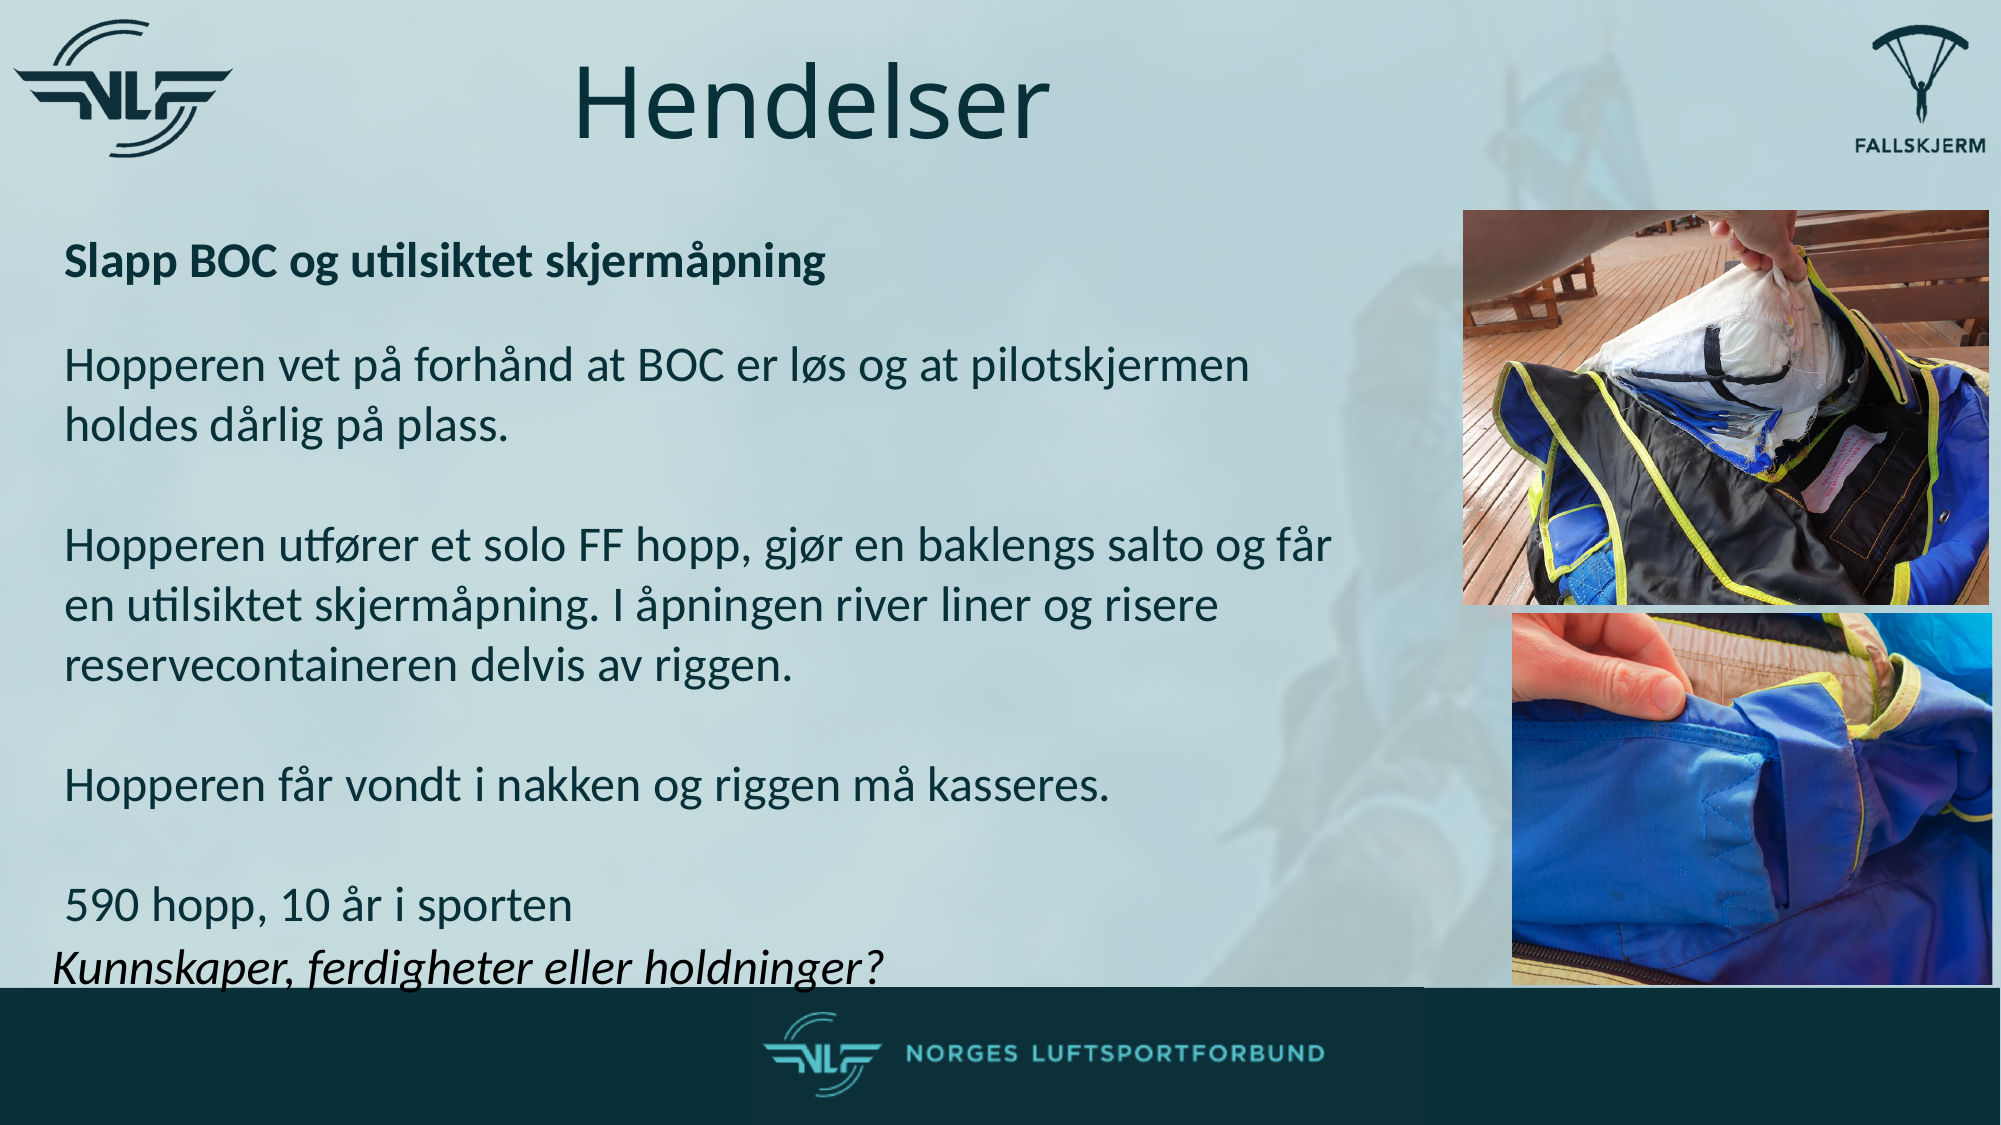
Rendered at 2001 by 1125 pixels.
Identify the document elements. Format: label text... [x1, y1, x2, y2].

text_box Kunnskaper, ferdigheter eller holdninger? [36, 926, 1169, 1002]
picture [1512, 613, 1993, 985]
text_box Hopperen vet på forhånd at BOC er løs og at pilotskjermen holdes dårlig på plass. Hopperen utfører et solo FF hopp, gjør en baklengs salto og får en utilsiktet skjermåpning. I åpningen river liner og risere reservecontaineren delvis av riggen. Hopperen får vondt i nakken og riggen må kasseres. 590 hopp, 10 år i sporten [49, 323, 1402, 939]
text_box Slapp BOC og utilsiktet skjermåpning [49, 220, 1458, 296]
picture [1823, 0, 2001, 179]
picture [750, 987, 1423, 1125]
text_box Hendelser [397, 31, 1225, 195]
picture [1463, 210, 1989, 605]
picture [13, 18, 233, 158]
